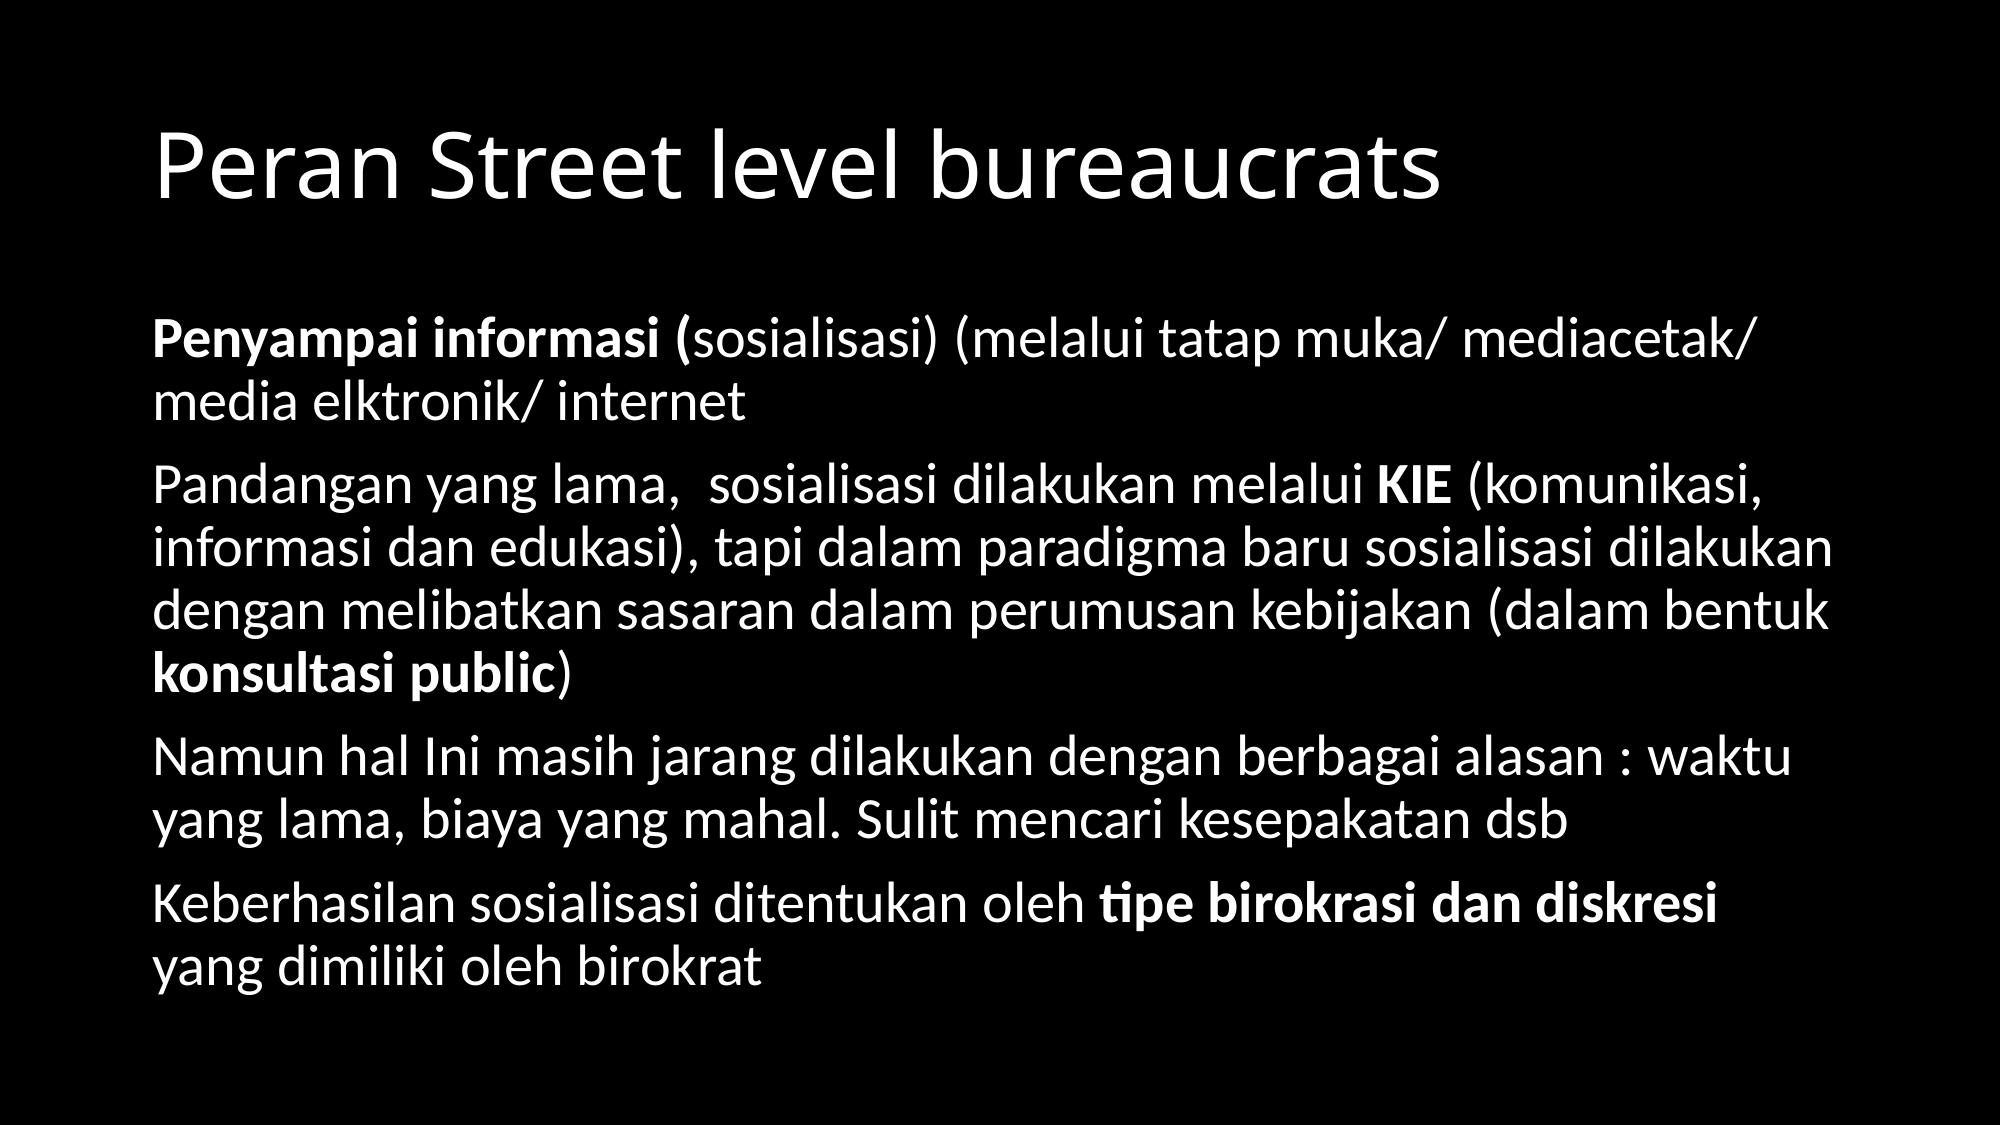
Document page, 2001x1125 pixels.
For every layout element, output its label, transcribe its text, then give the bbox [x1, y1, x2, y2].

list Penyampai informasi (sosialisasi) (melalui tatap muka/ mediacetak/ media elktronik/ internet Pandangan yang lama, sosialisasi dilakukan melalui KIE (komunikasi, informasi dan edukasi), tapi dalam paradigma baru sosialisasi dilakukan dengan melibatkan sasaran dalam perumusan kebijakan (dalam bentuk konsultasi public) Namun hal Ini masih jarang dilakukan dengan berbagai alasan : waktu yang lama, biaya yang mahal. Sulit mencari kesepakatan dsb Keberhasilan sosialisasi ditentukan oleh tipe birokrasi dan diskresi yang dimiliki oleh birokrat [137, 299, 1863, 1014]
title Peran Street level bureaucrats [137, 59, 1863, 278]
